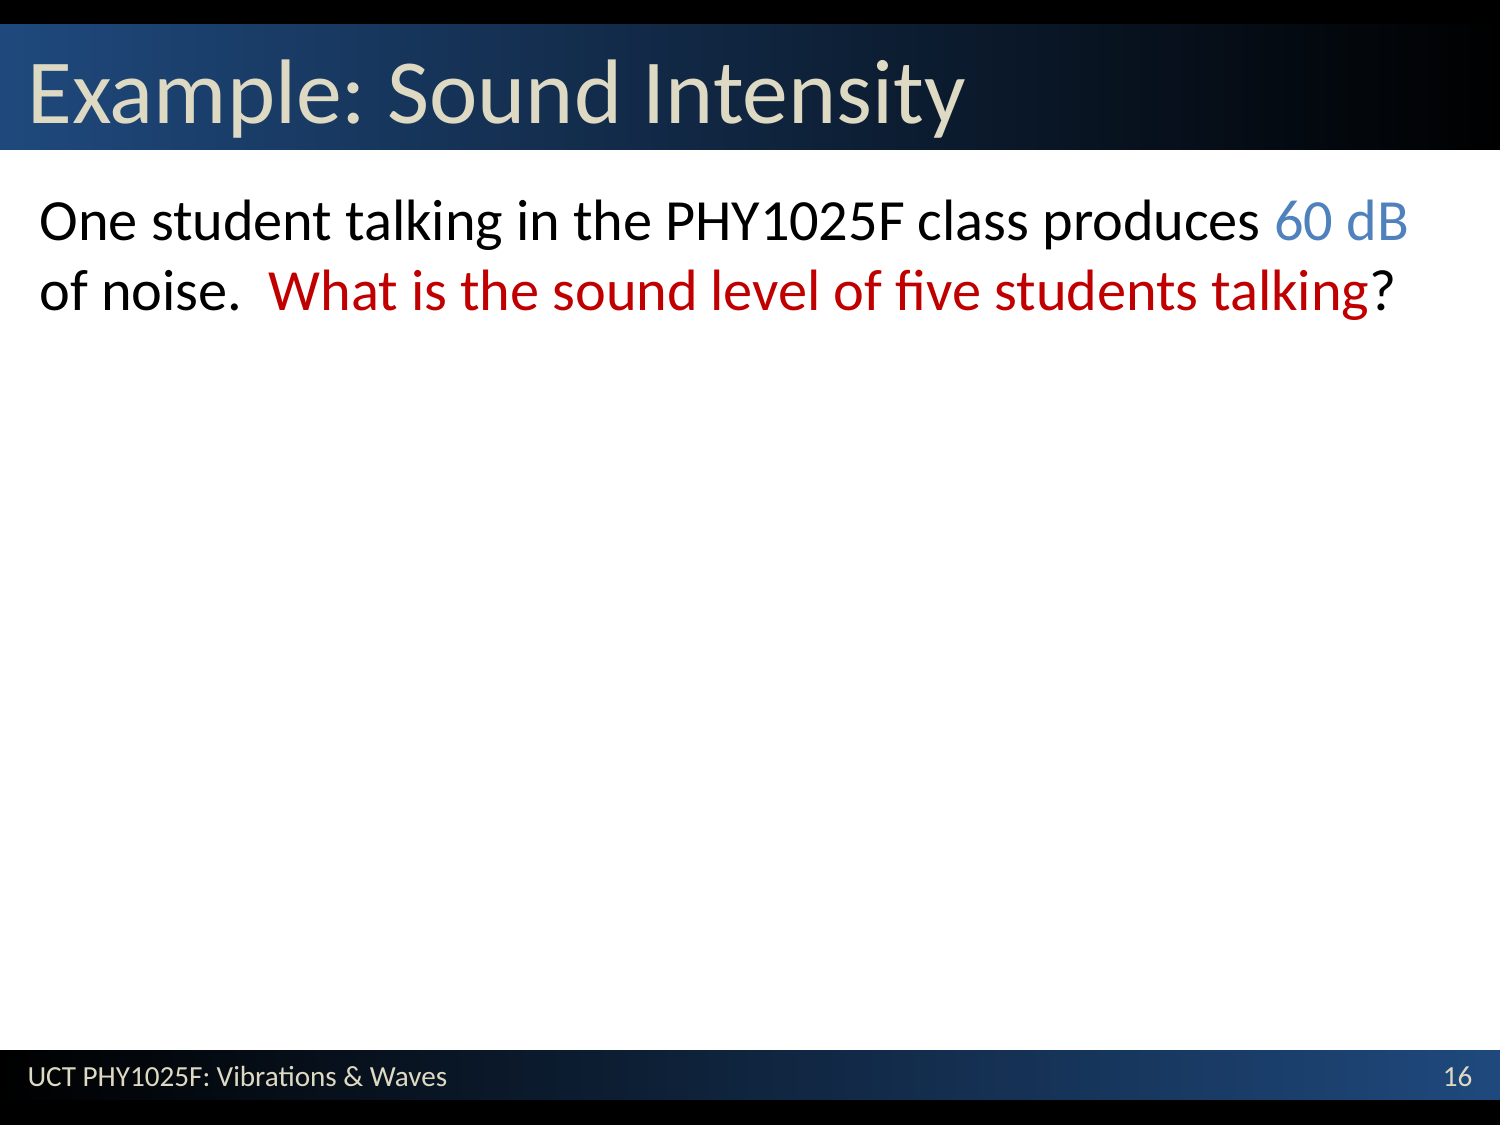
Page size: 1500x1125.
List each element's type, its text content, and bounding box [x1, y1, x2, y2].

title Example: Sound Intensity [12, 24, 1488, 150]
list One student talking in the PHY1025F class produces 60 dB of noise. What is the sound level of five students talking? [24, 174, 1475, 1025]
